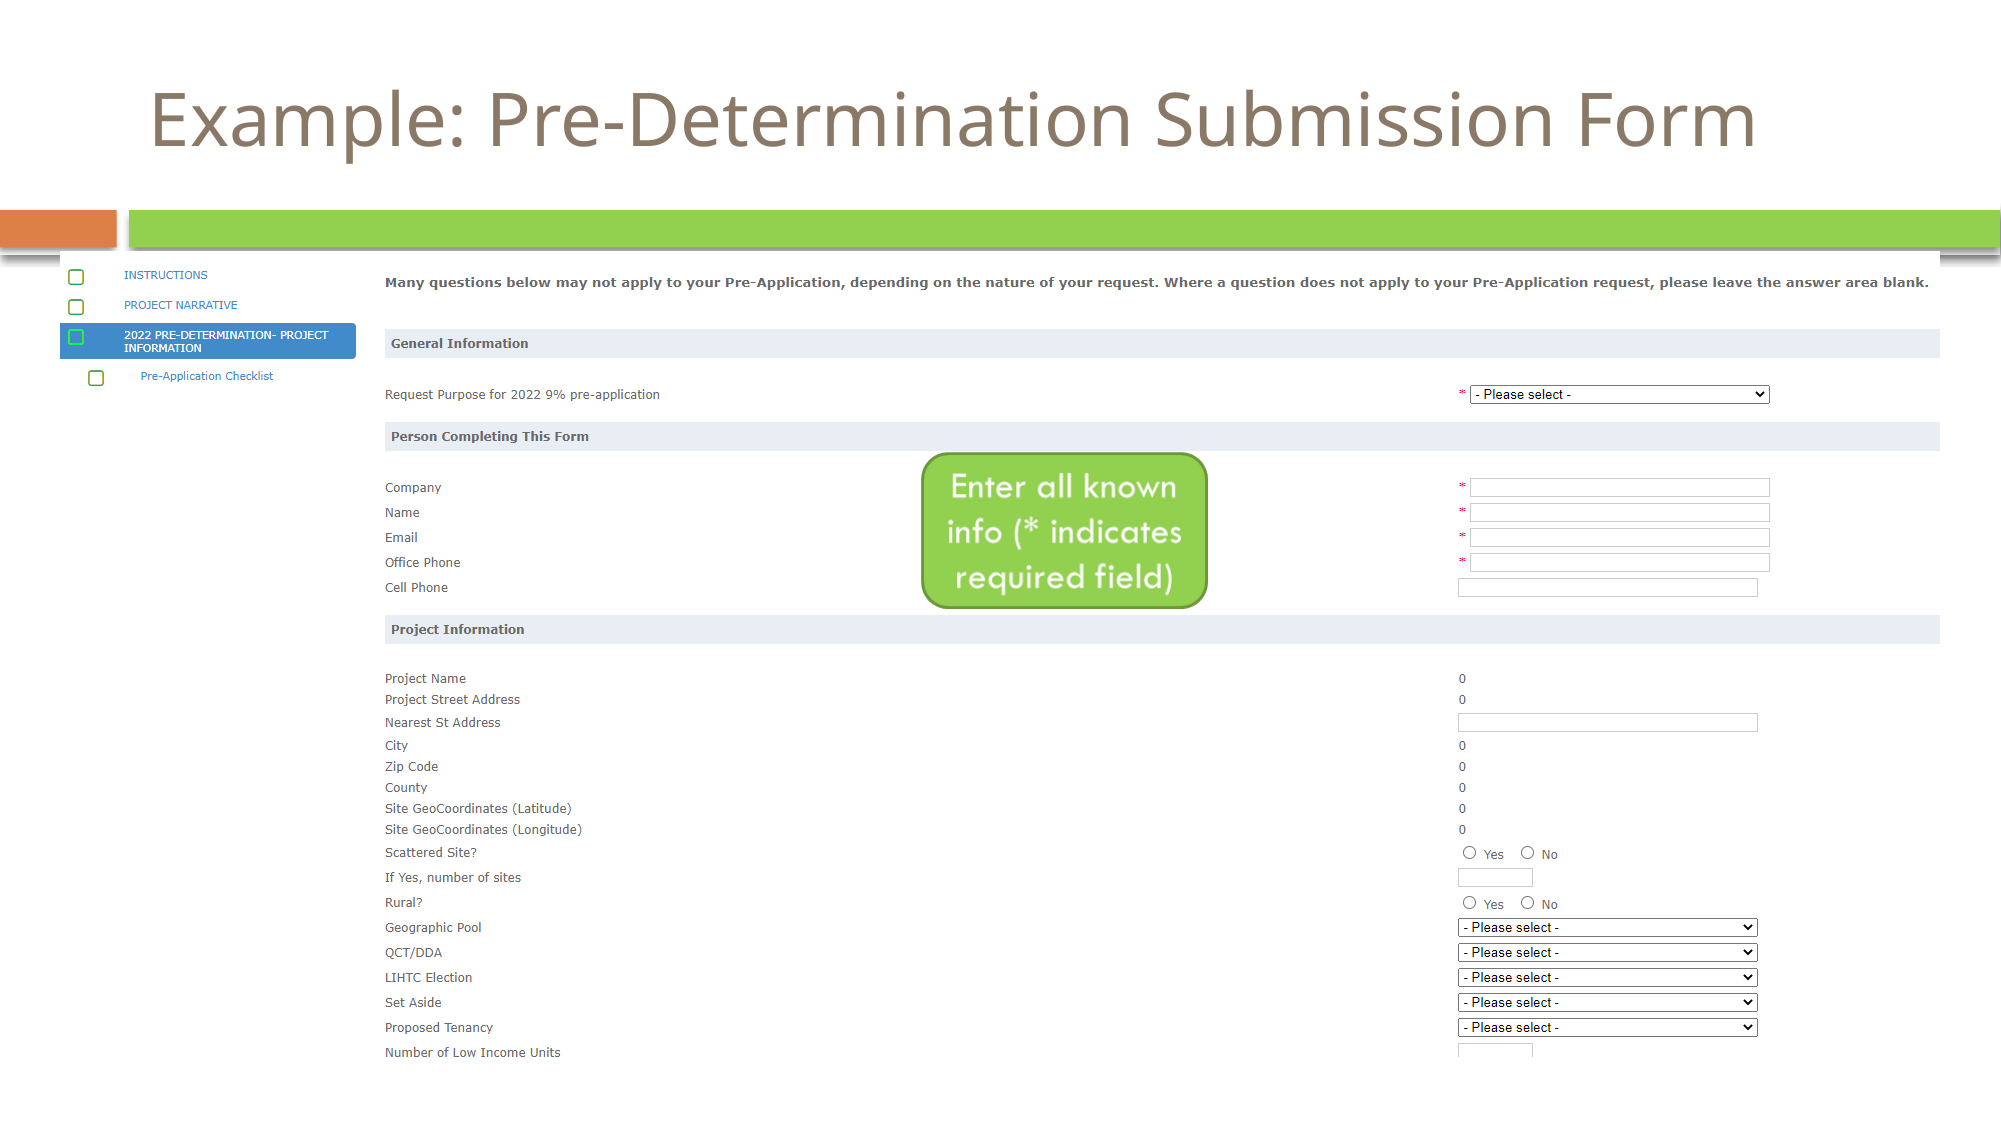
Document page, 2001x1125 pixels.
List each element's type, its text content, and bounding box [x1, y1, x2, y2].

title Example: Pre-Determination Submission Form [133, 35, 1824, 198]
picture [59, 251, 1940, 1058]
